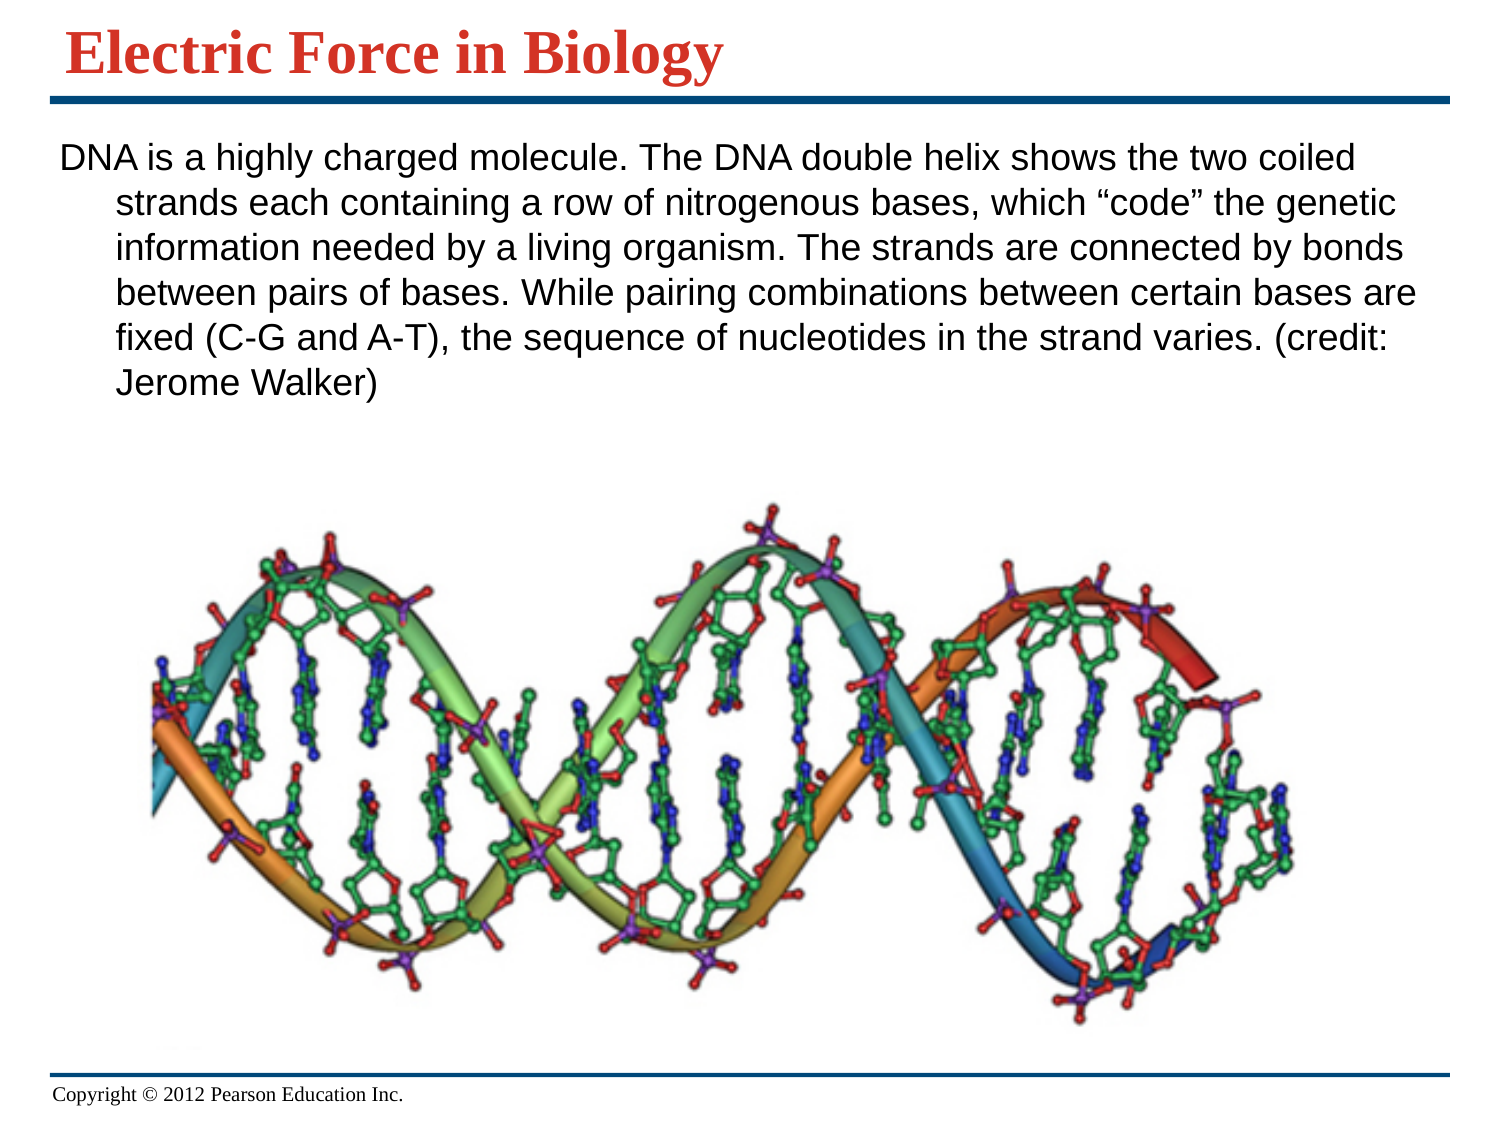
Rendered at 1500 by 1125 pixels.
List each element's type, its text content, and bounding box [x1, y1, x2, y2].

text_box DNA is a highly charged molecule. The DNA double helix shows the two coiled strands each containing a row of nitrogenous bases, which “code” the genetic information needed by a living organism. The strands are connected by bonds between pairs of bases. While pairing combinations between certain bases are fixed (C-G and A-T), the sequence of nucleotides in the strand varies. (credit: Jerome Walker) [44, 125, 1463, 317]
title Electric Force in Biology [50, 12, 1500, 96]
picture [137, 474, 1310, 1050]
